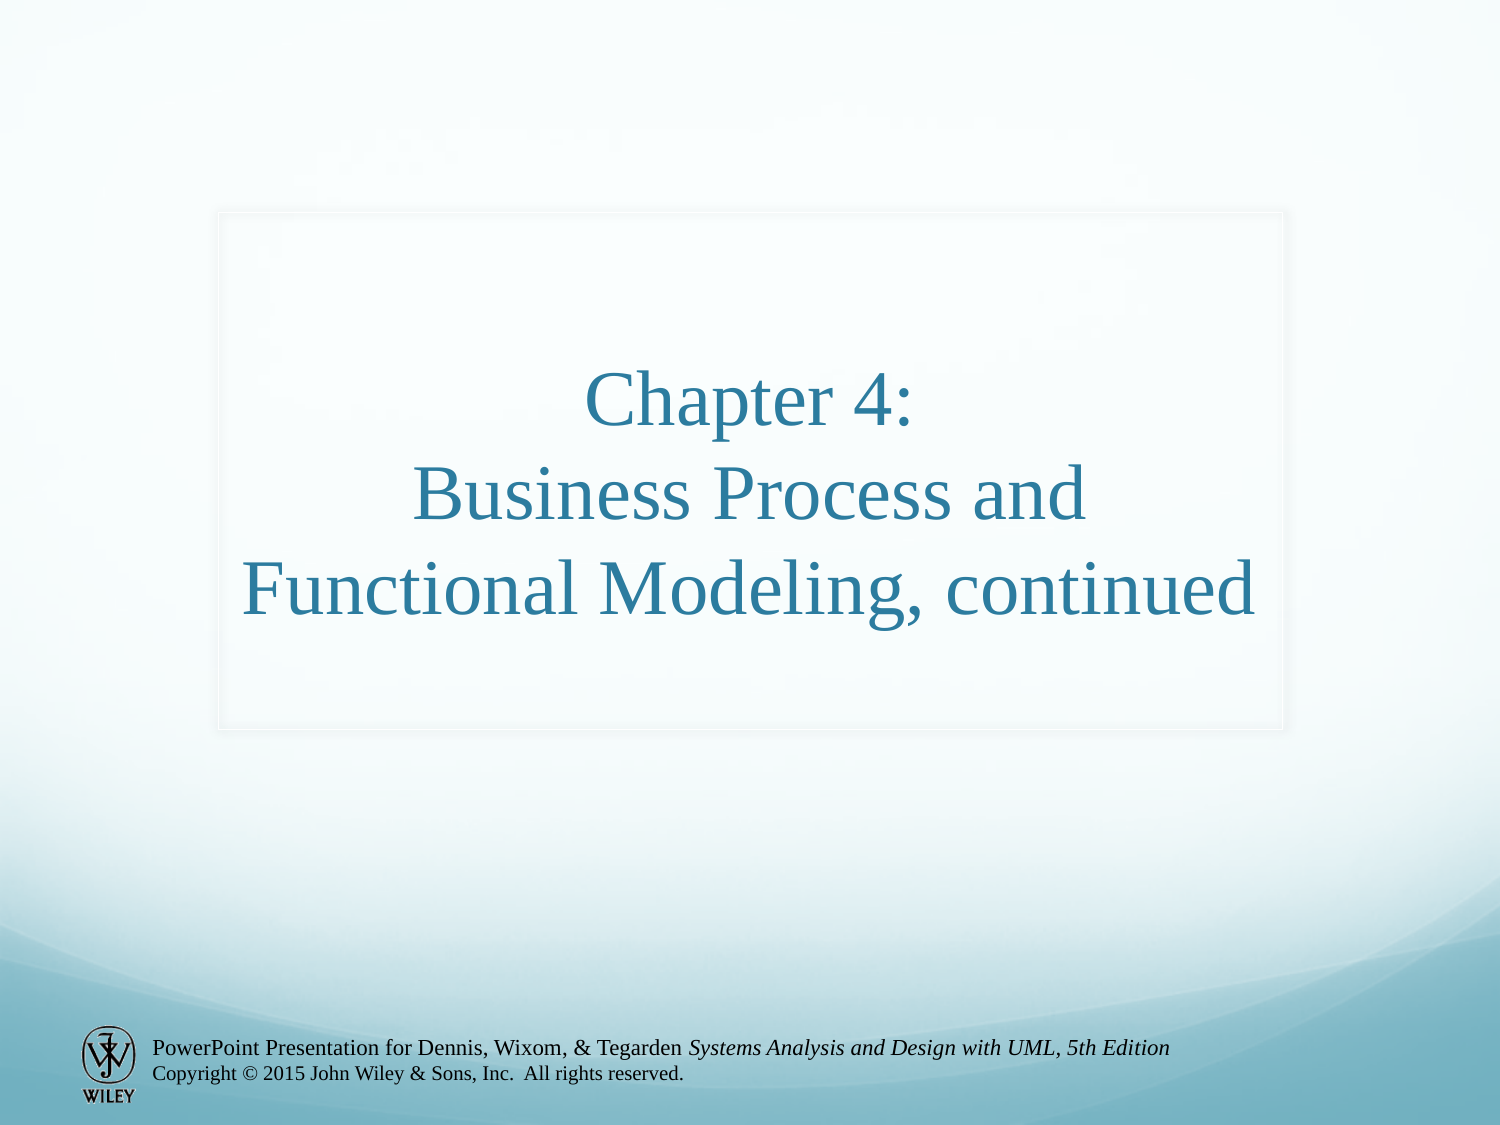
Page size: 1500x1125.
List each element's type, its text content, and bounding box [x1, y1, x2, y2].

picture [78, 1024, 138, 1105]
title Chapter 4: Business Process and Functional Modeling, continued [216, 274, 1284, 638]
